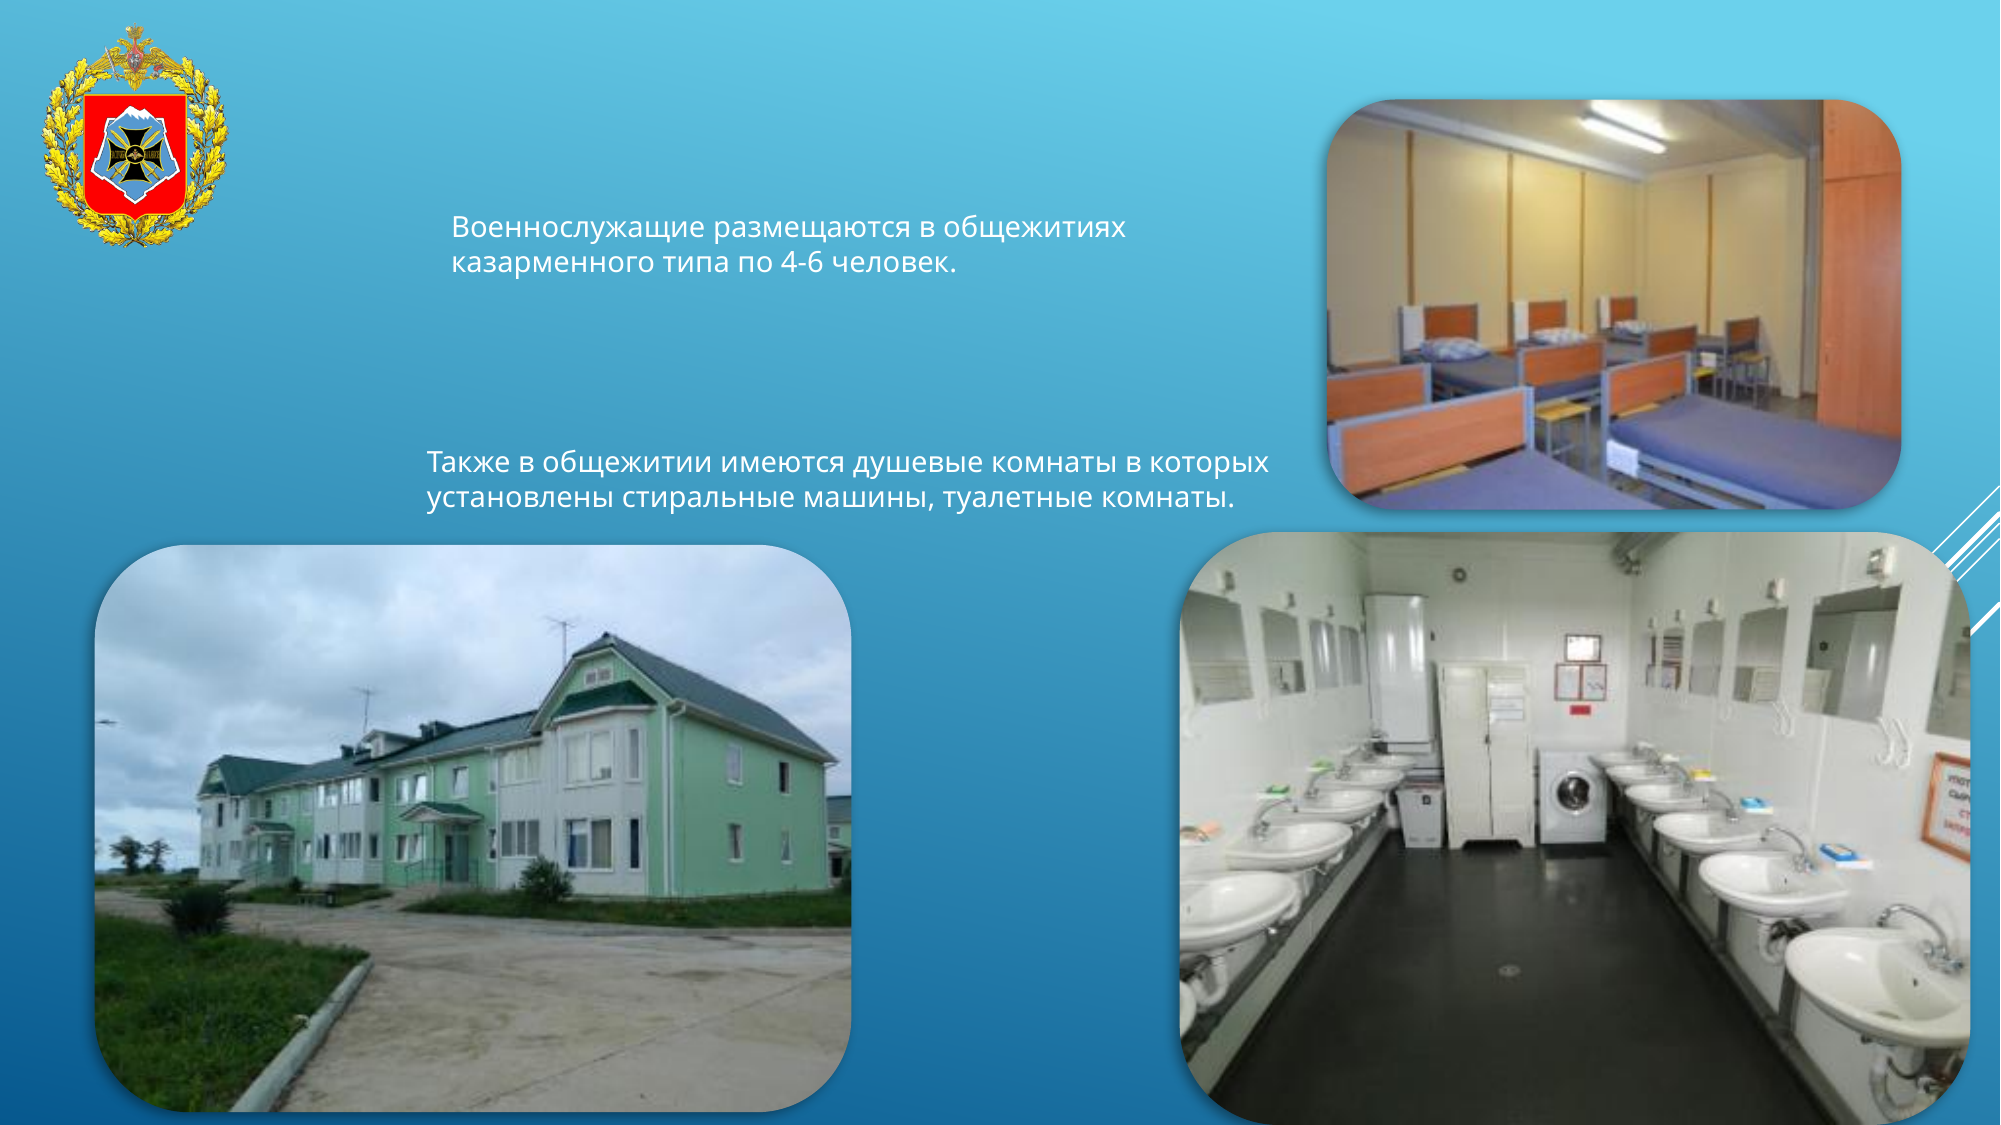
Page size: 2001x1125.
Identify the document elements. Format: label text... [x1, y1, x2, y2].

picture [1179, 531, 1971, 1125]
picture [94, 544, 852, 1113]
text_box Также в общежитии имеются душевые комнаты в которых установлены стиральные машины, туалетные комнаты. [412, 436, 1293, 521]
text_box Военнослужащие размещаются в общежитиях казарменного типа по 4-6 человек. [436, 201, 1142, 286]
picture [34, 17, 235, 250]
picture [1326, 99, 1902, 510]
